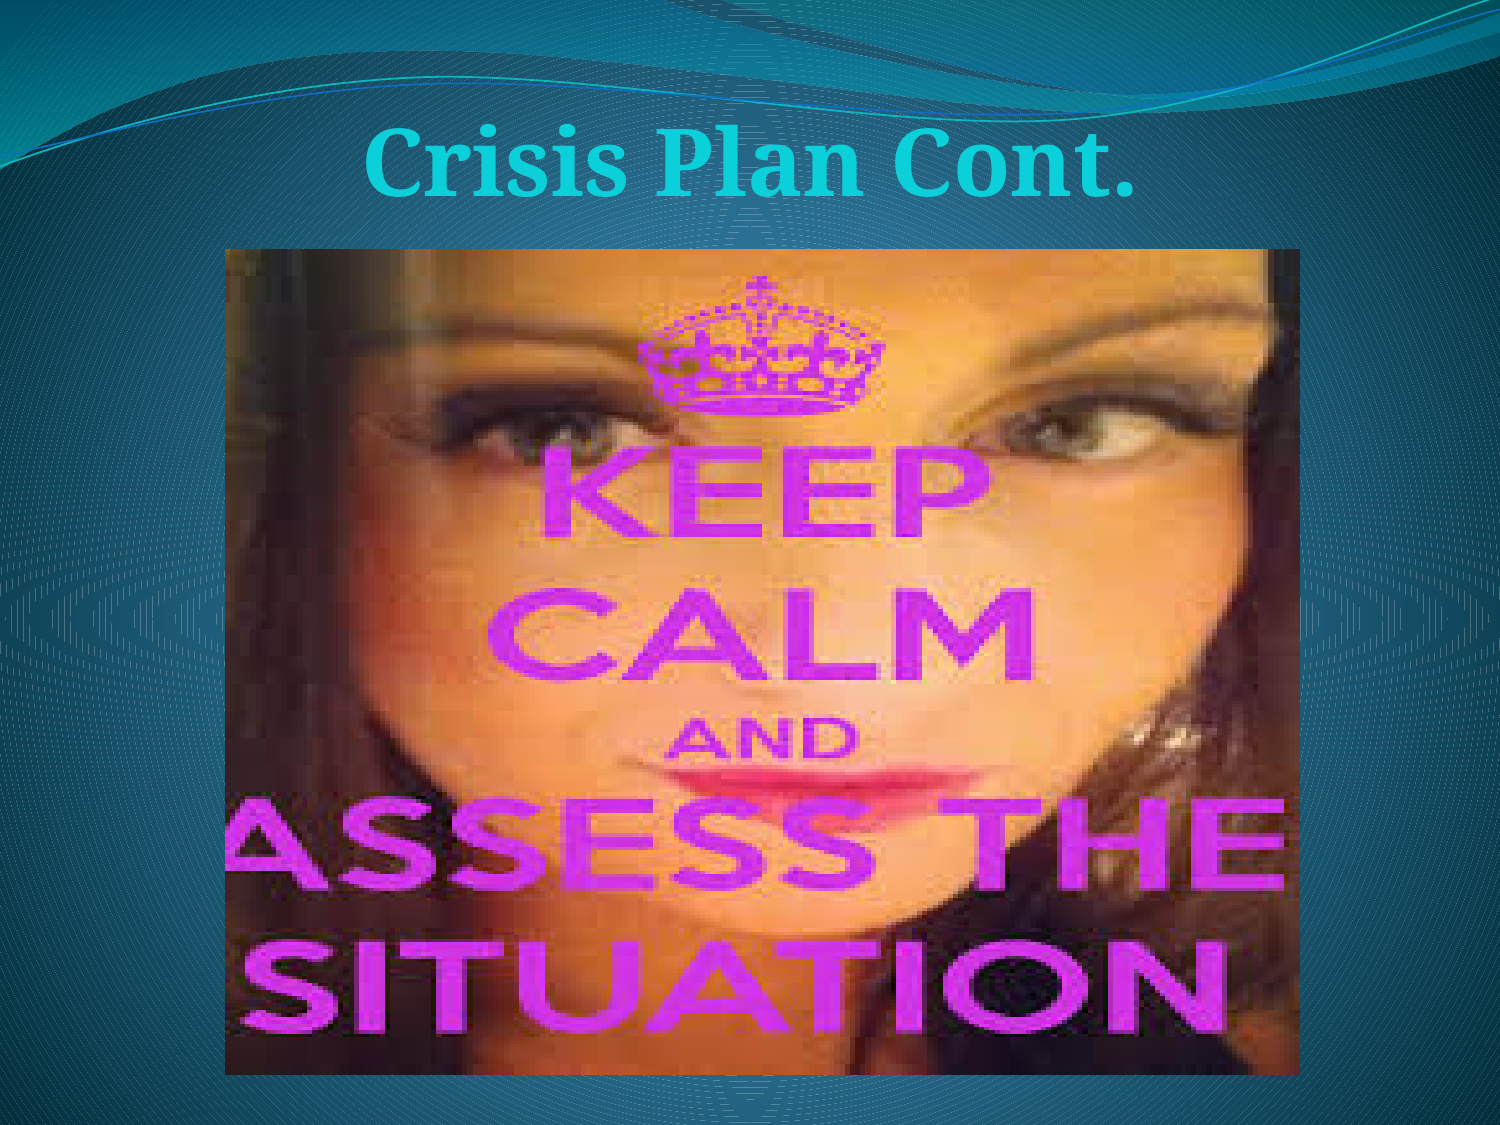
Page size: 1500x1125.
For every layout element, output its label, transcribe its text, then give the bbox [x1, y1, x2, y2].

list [224, 249, 1301, 1076]
title Crisis Plan Cont. [75, 50, 1425, 216]
